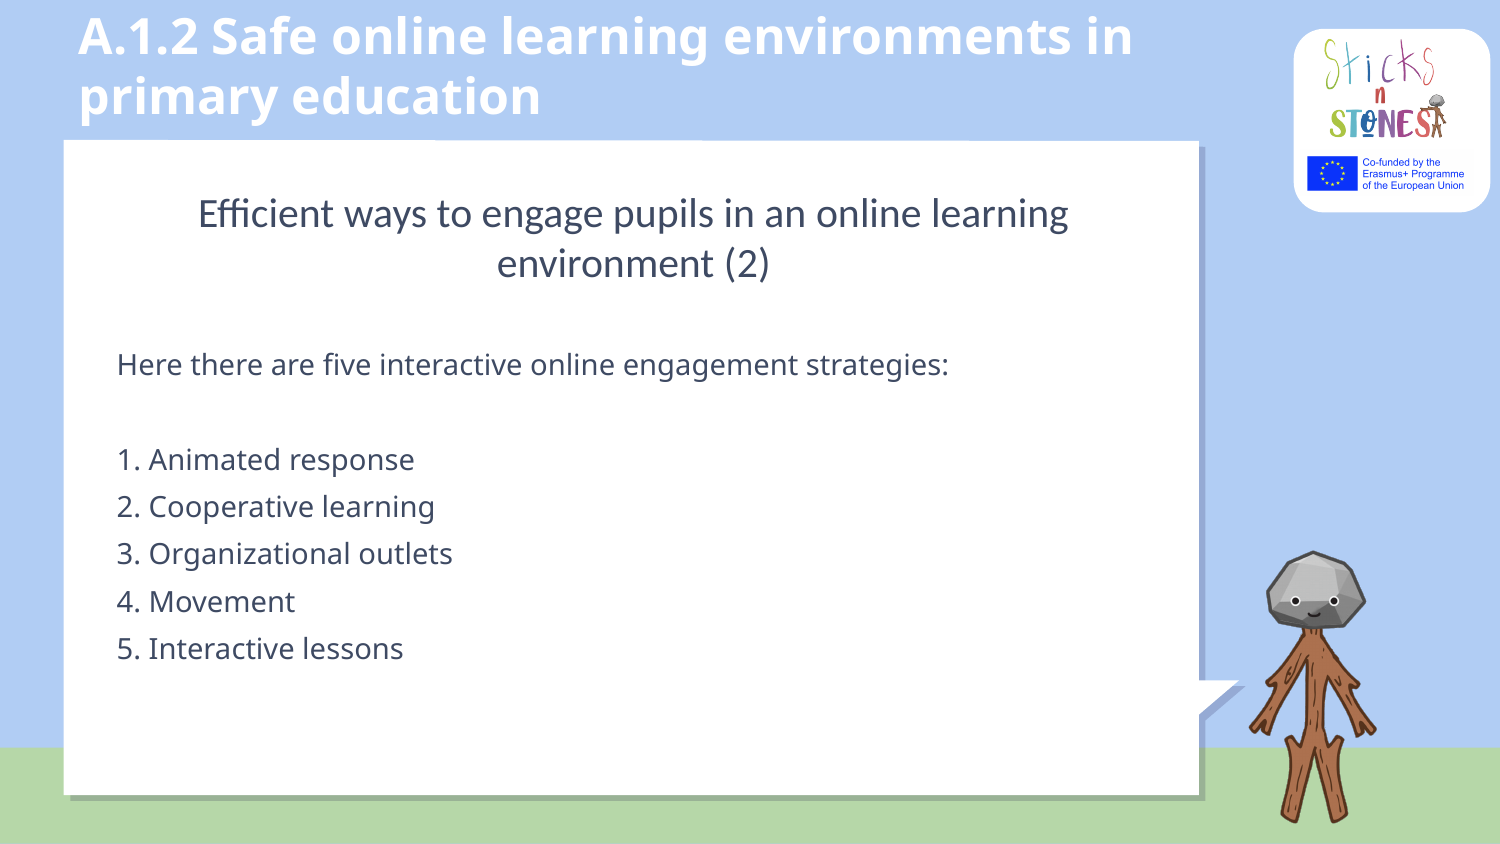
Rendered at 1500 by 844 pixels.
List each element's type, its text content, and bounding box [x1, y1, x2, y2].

title A.1.2 Safe online learning environments in primary education [63, 0, 1200, 140]
picture [1323, 38, 1448, 139]
picture [1117, 498, 1500, 844]
picture [1300, 149, 1474, 196]
list Efficient ways to engage pupils in an online learning environment (2) Here there are five interactive online engagement strategies: 1. Animated response 2. Cooperative learning 3. Organizational outlets 4. Movement 5. Interactive lessons [95, 170, 1166, 769]
